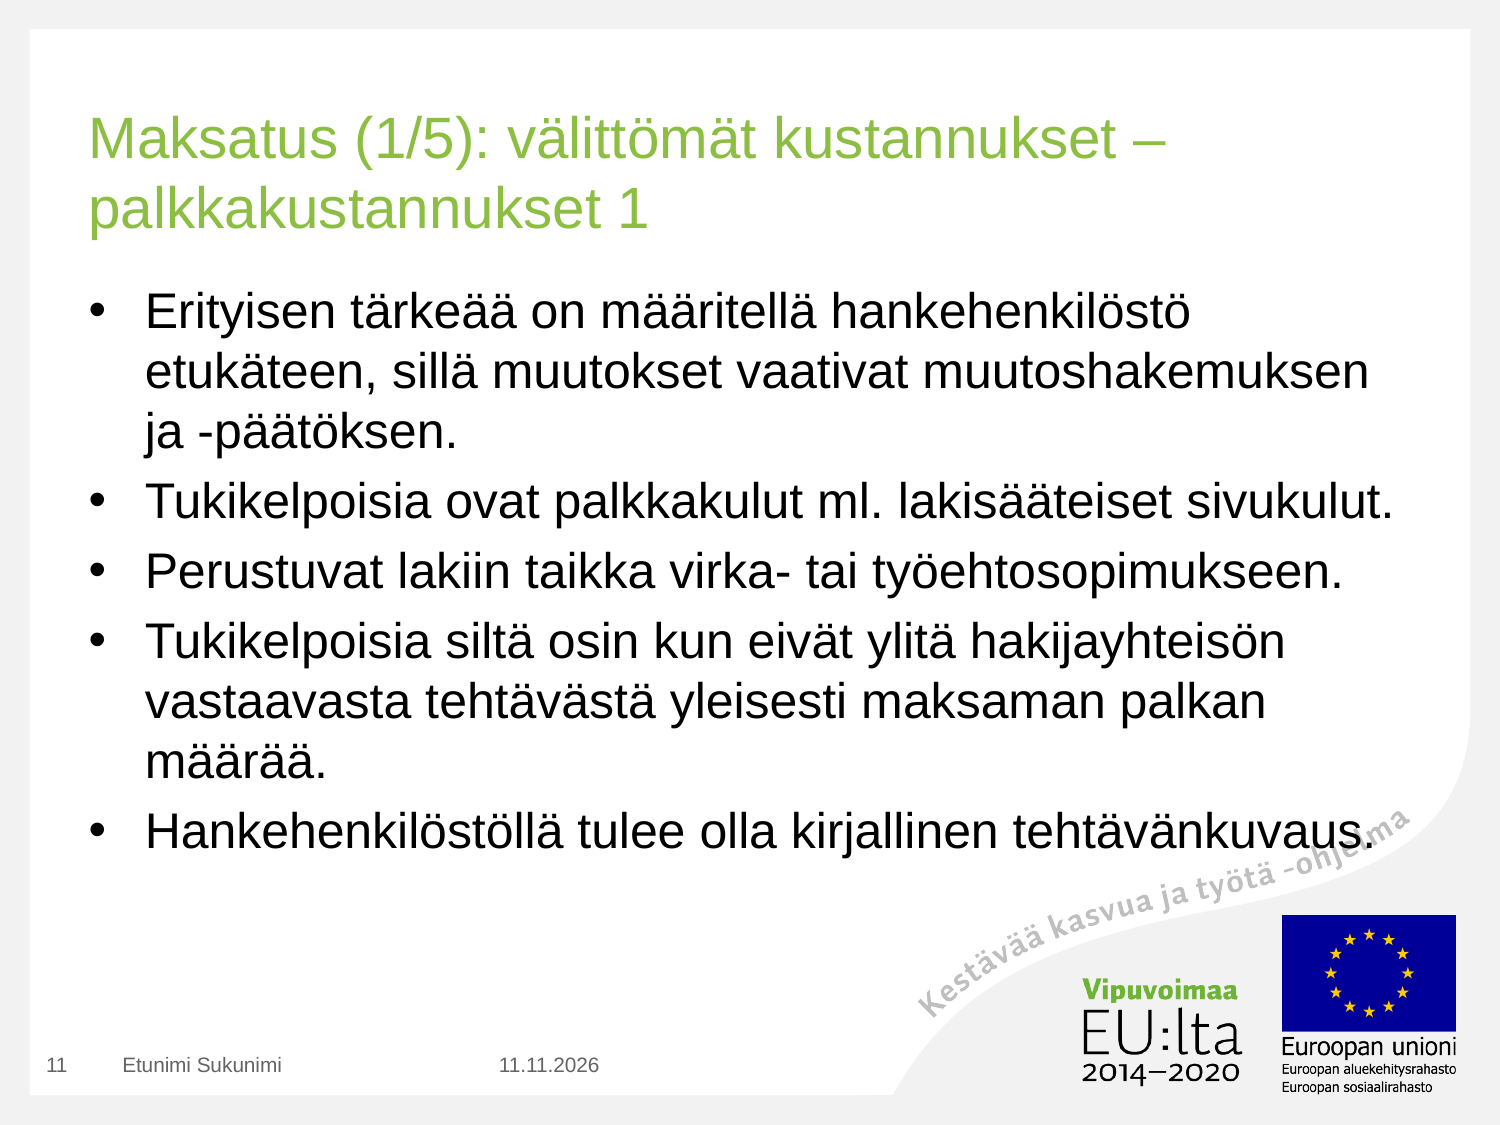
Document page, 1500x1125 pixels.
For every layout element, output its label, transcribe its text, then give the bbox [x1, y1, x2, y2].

title Maksatus (1/5): välittömät kustannukset – palkkakustannukset 1 [88, 100, 1412, 248]
slide_number 11 [31, 1035, 102, 1094]
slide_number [437, 1035, 615, 1094]
footer Etunimi Sukunimi [107, 1035, 433, 1094]
list Erityisen tärkeää on määritellä hankehenkilöstö etukäteen, sillä muutokset vaativat muutoshakemuksen ja -päätöksen. Tukikelpoisia ovat palkkakulut ml. lakisääteiset sivukulut. Perustuvat lakiin taikka virka- tai työehtosopimukseen. Tukikelpoisia siltä osin kun eivät ylitä hakijayhteisön vastaavasta tehtävästä yleisesti maksaman palkan määrää. Hankehenkilöstöllä tulee olla kirjallinen tehtävänkuvaus. [88, 278, 1412, 959]
picture [0, 0, 1500, 1125]
